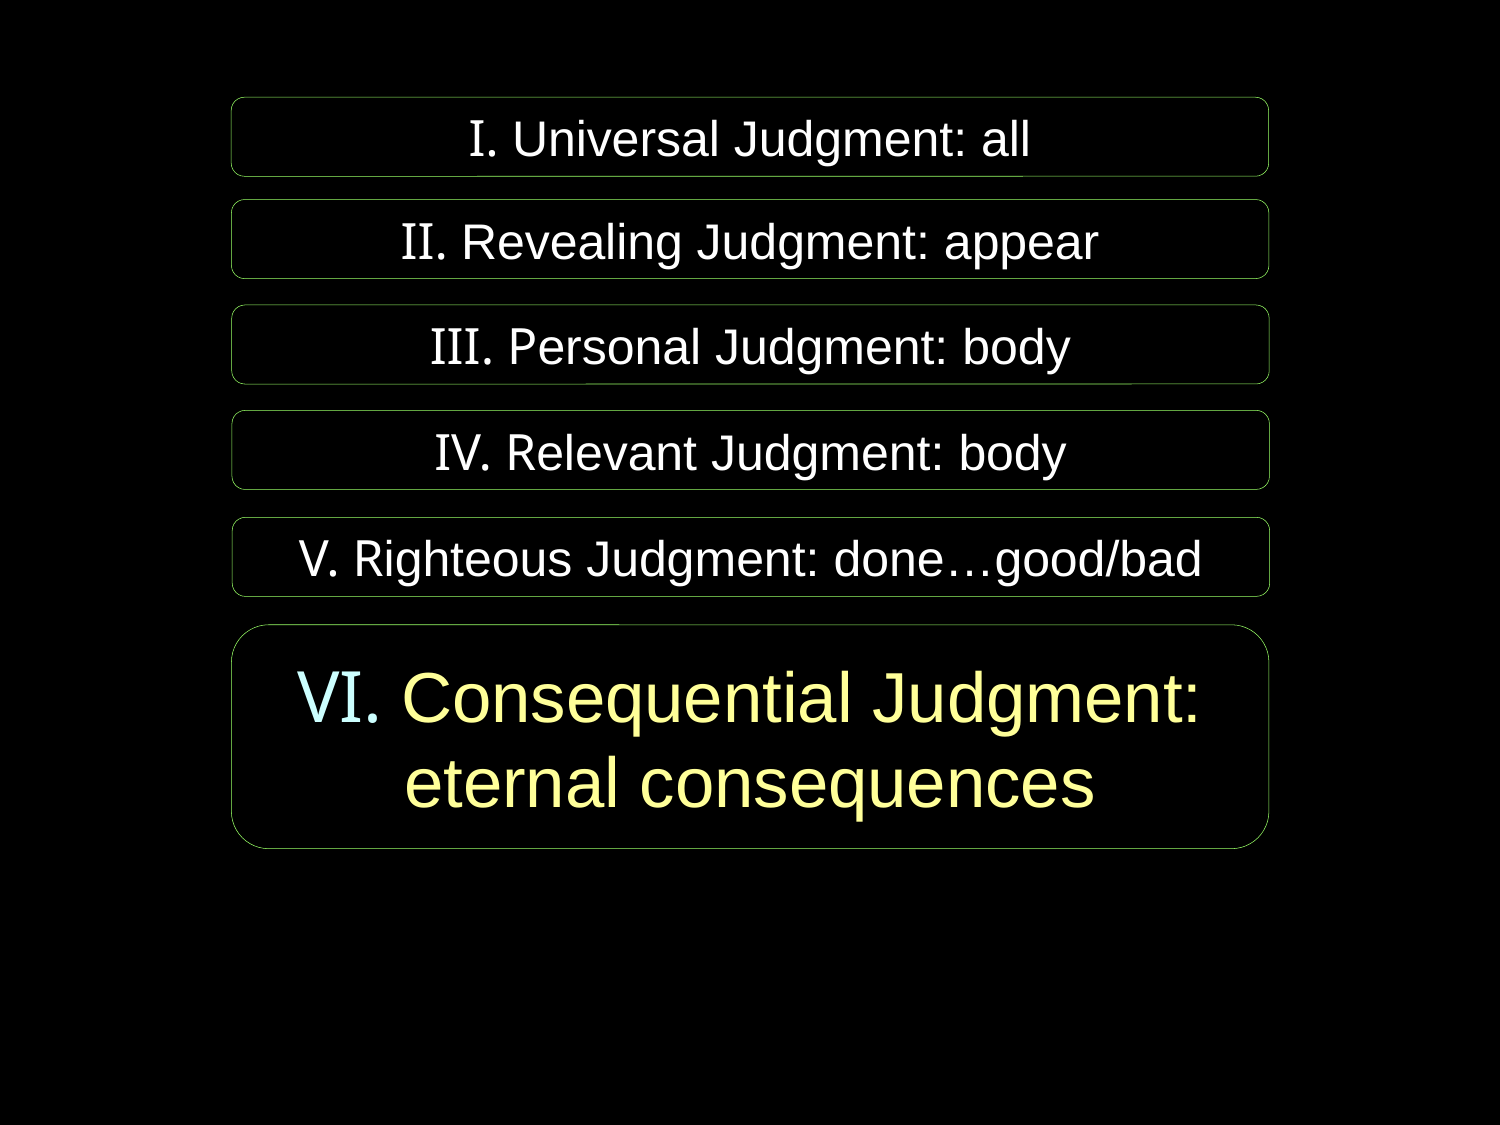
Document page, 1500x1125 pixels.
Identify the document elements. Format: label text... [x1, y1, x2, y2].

text_box VI. Consequential Judgment: eternal consequences [230, 623, 1270, 850]
text_box II. Revealing Judgment: appear [230, 198, 1270, 280]
text_box III. Personal Judgment: body [230, 303, 1271, 386]
text_box I. Universal Judgment: all [230, 96, 1270, 178]
text_box IV. Relevant Judgment: body [230, 409, 1271, 491]
text_box V. Righteous Judgment: done…good/bad [231, 516, 1271, 598]
